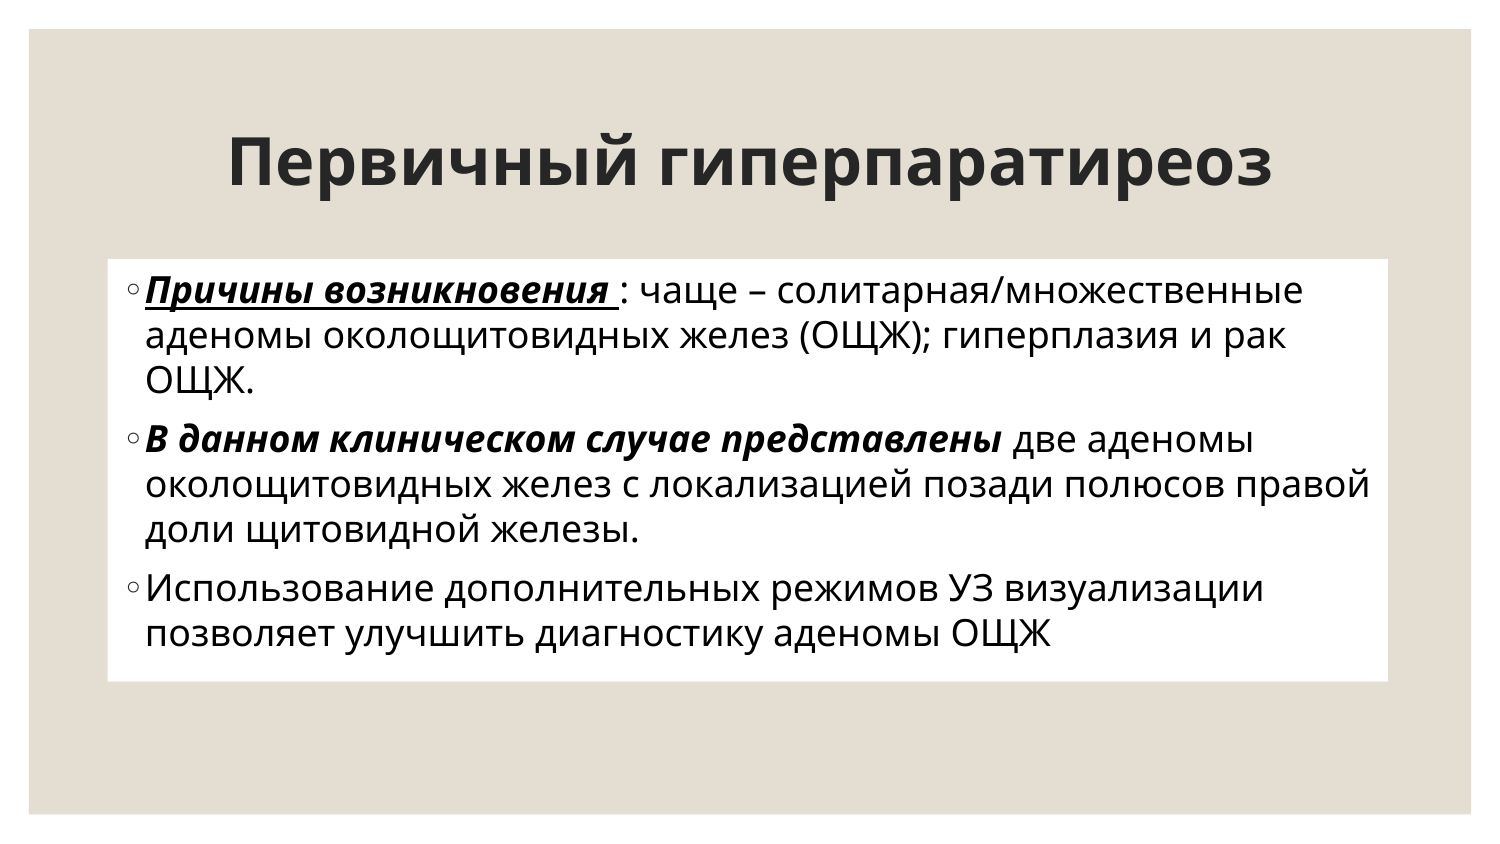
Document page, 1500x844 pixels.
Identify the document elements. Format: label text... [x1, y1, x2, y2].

title Первичный гиперпаратиреоз [131, 79, 1369, 248]
list Причины возникновения : чаще – солитарная/множественные аденомы околощитовидных желез (ОЩЖ); гиперплазия и рак ОЩЖ. В данном клиническом случае представлены две аденомы околощитовидных желез с локализацией позади полюсов правой доли щитовидной железы. Использование дополнительных режимов УЗ визуализации позволяет улучшить диагностику аденомы ОЩЖ [107, 258, 1388, 682]
